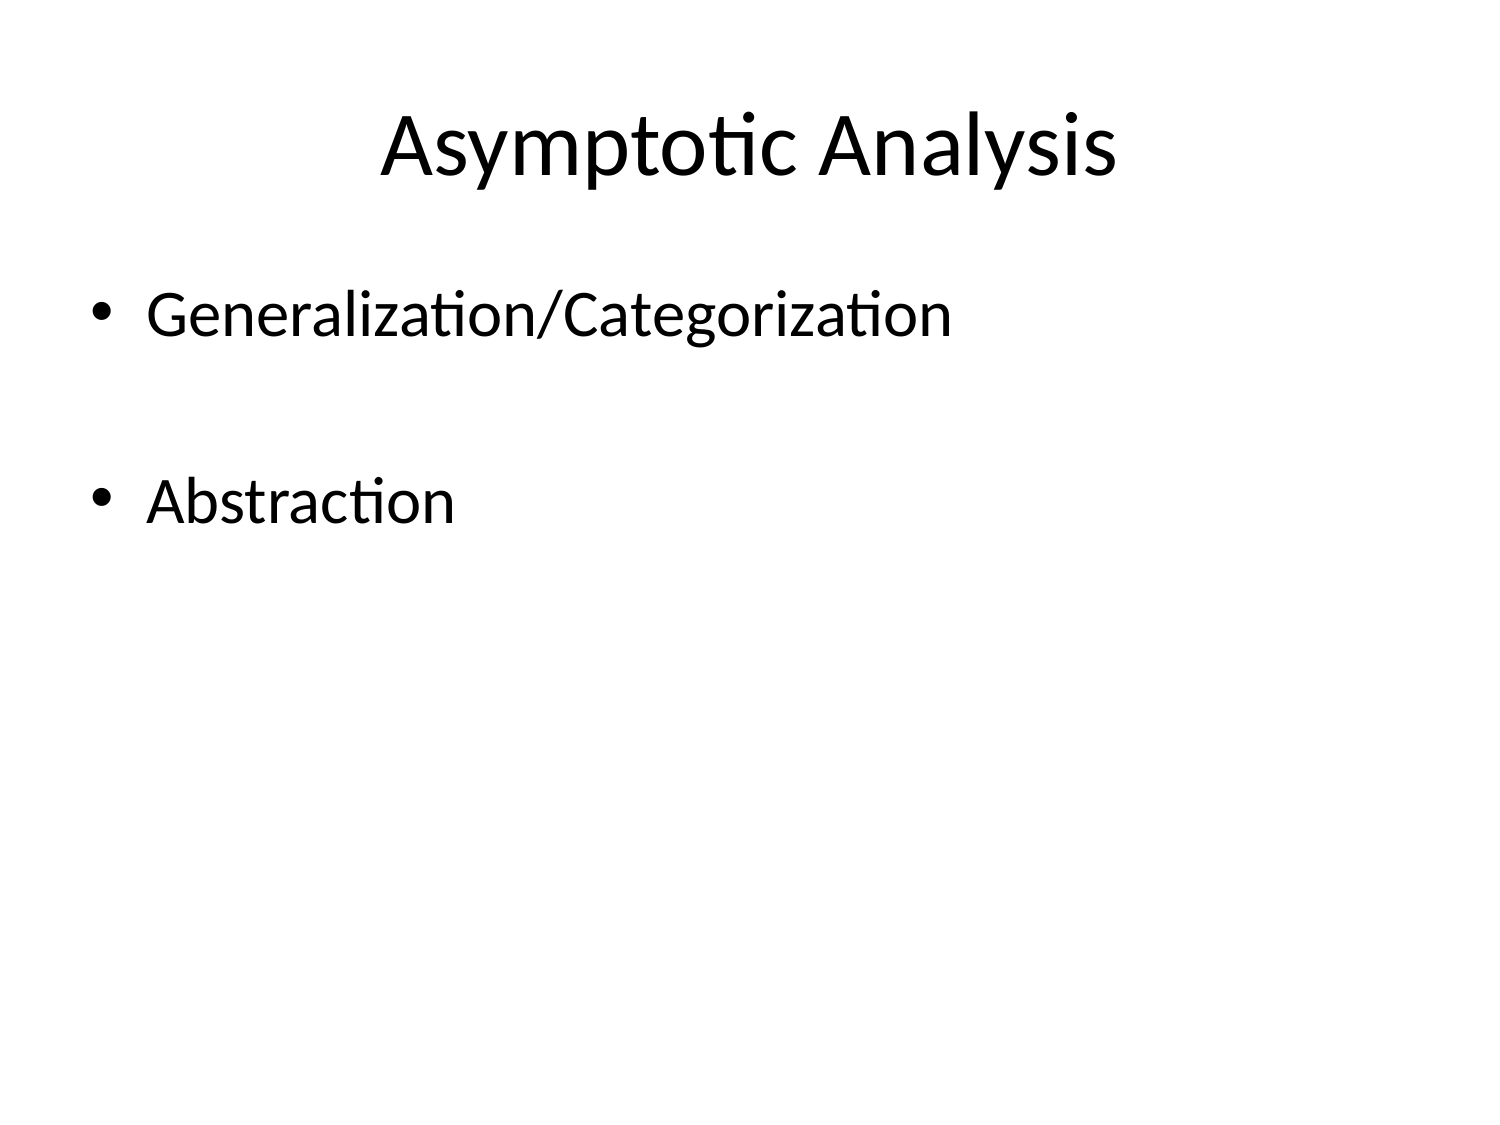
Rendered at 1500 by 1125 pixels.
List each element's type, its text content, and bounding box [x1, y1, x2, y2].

list Generalization/Categorization Abstraction [75, 262, 1425, 1005]
title Asymptotic Analysis [75, 45, 1425, 233]
